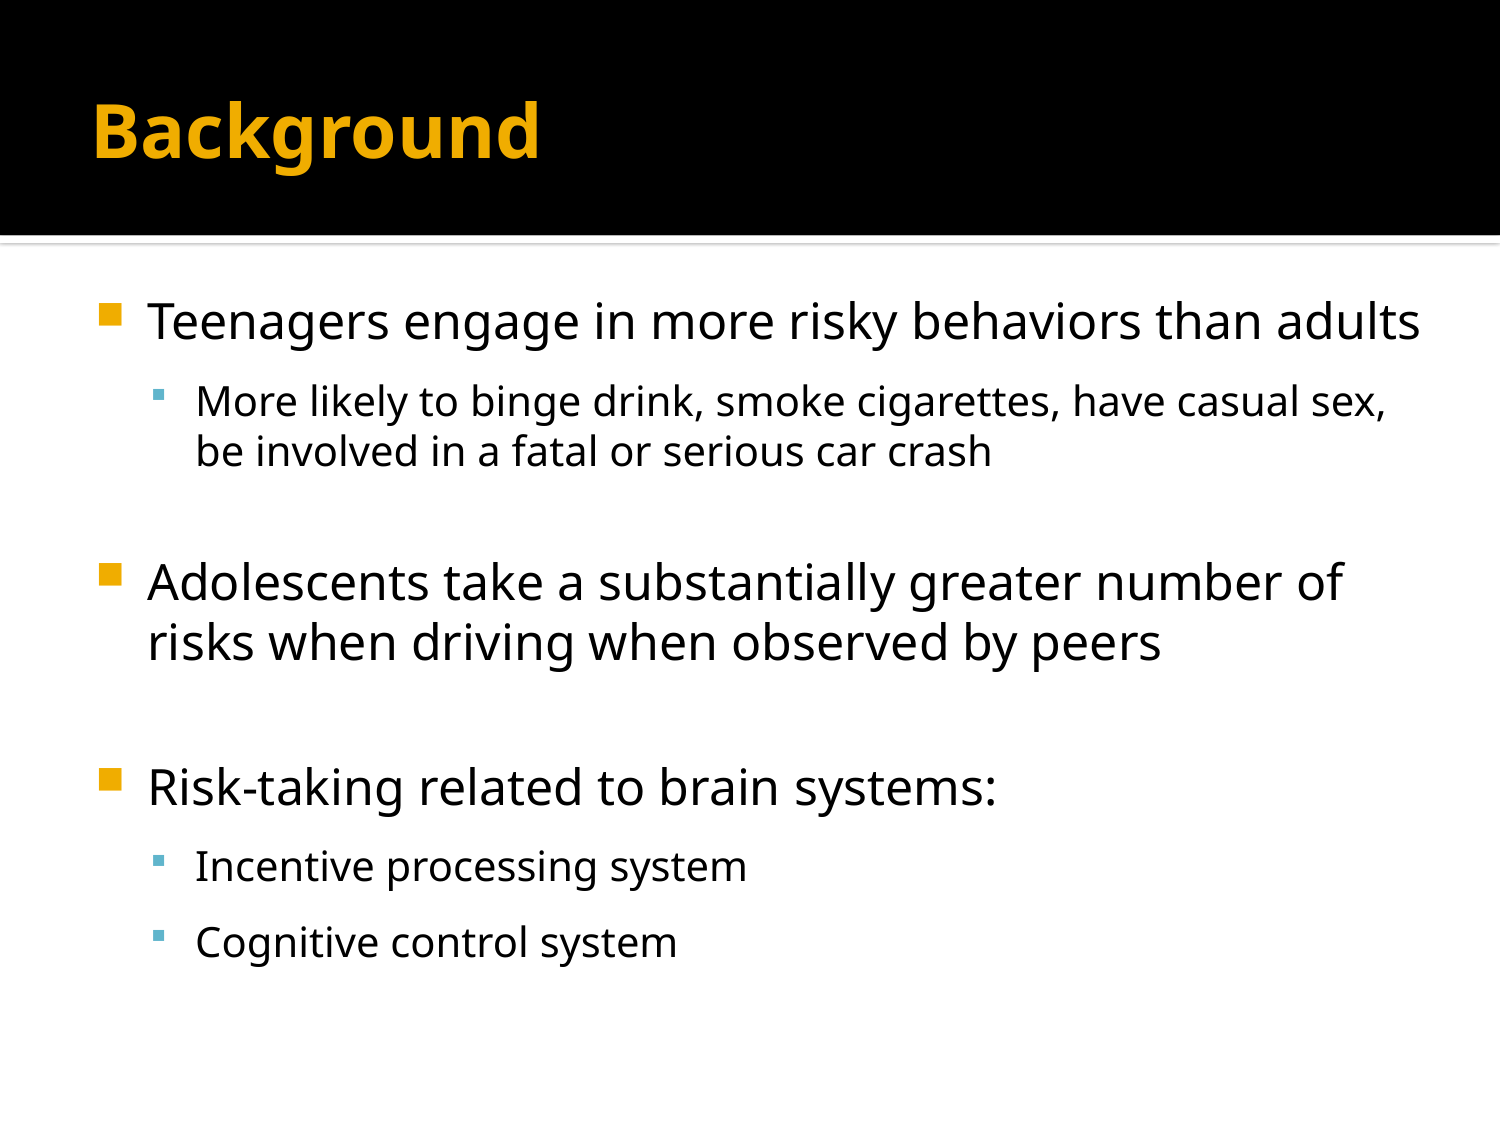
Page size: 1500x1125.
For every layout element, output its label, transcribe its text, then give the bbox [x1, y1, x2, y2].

title Background [75, 25, 1425, 231]
list Teenagers engage in more risky behaviors than adults More likely to binge drink, smoke cigarettes, have casual sex, be involved in a fatal or serious car crash Adolescents take a substantially greater number of risks when driving when observed by peers Risk-taking related to brain systems: Incentive processing system Cognitive control system [66, 275, 1438, 988]
